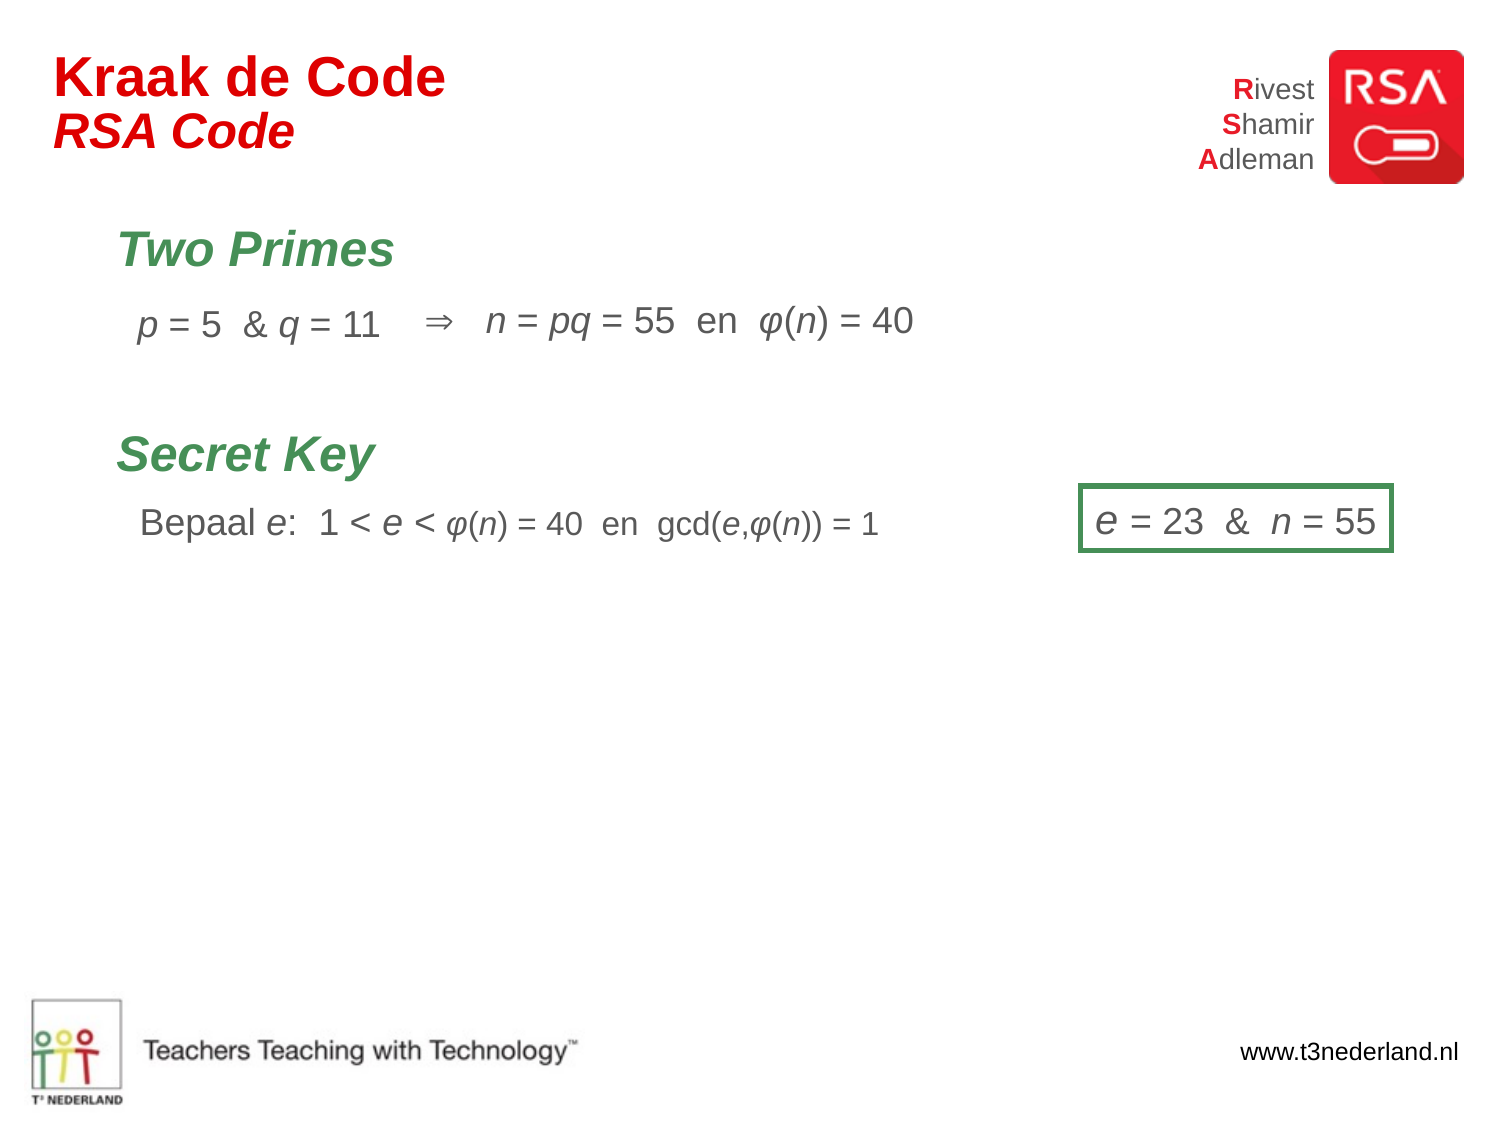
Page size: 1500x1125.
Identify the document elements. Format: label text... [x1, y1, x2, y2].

text_box Secret Key [101, 414, 390, 489]
picture [1329, 50, 1464, 185]
text_box p = 5 & q = 11 [122, 292, 397, 353]
text_box e = 23 & n = 55 [1080, 485, 1392, 551]
text_box  n = pq = 55 en φ(n) = 40 [409, 288, 929, 349]
text_box Rivest Shamir Adleman [1182, 62, 1324, 183]
text_box Two Primes [101, 209, 411, 285]
text_box Bepaal e: 1 < e < φ(n) = 40 en gcd(e,φ(n)) = 1 [124, 491, 895, 551]
title Kraak de Code RSA Code [52, 50, 581, 185]
picture [24, 991, 585, 1113]
